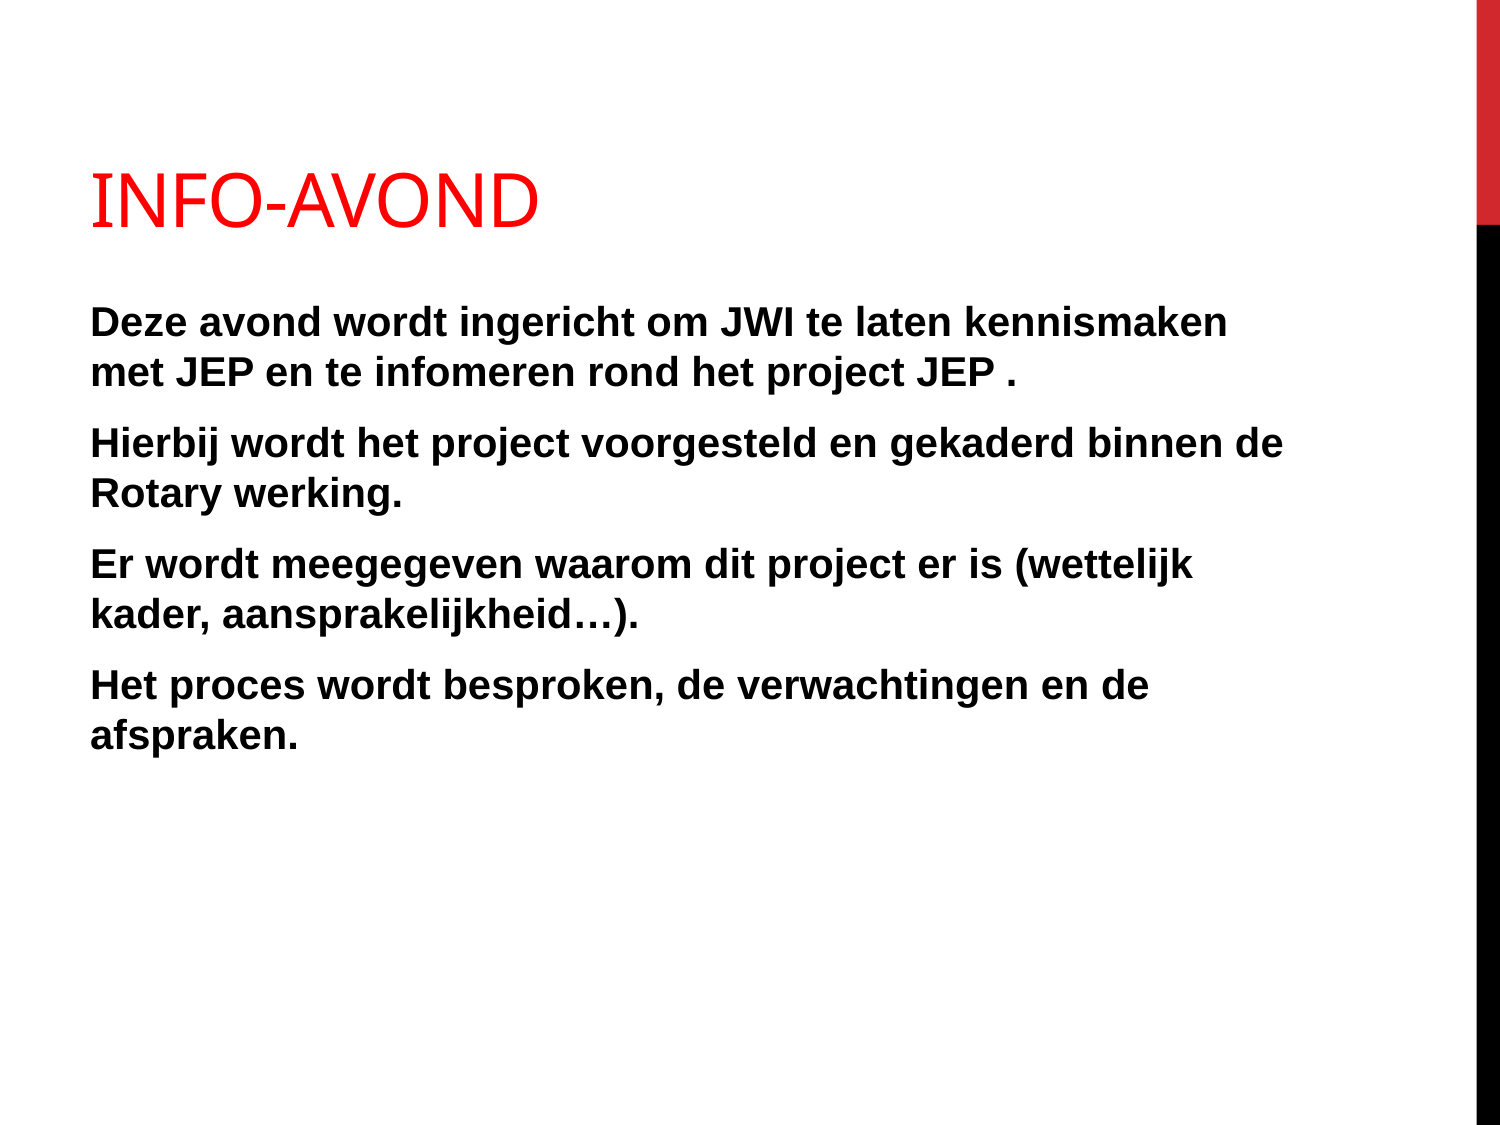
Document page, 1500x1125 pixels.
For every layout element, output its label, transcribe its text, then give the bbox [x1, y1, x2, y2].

list Deze avond wordt ingericht om JWI te laten kennismaken met JEP en te infomeren rond het project JEP . Hierbij wordt het project voorgesteld en gekaderd binnen de Rotary werking. Er wordt meegegeven waarom dit project er is (wettelijk kader, aansprakelijkheid…). Het proces wordt besproken, de verwachtingen en de afspraken. [75, 287, 1325, 1005]
title Info-avond [75, 25, 1025, 250]
